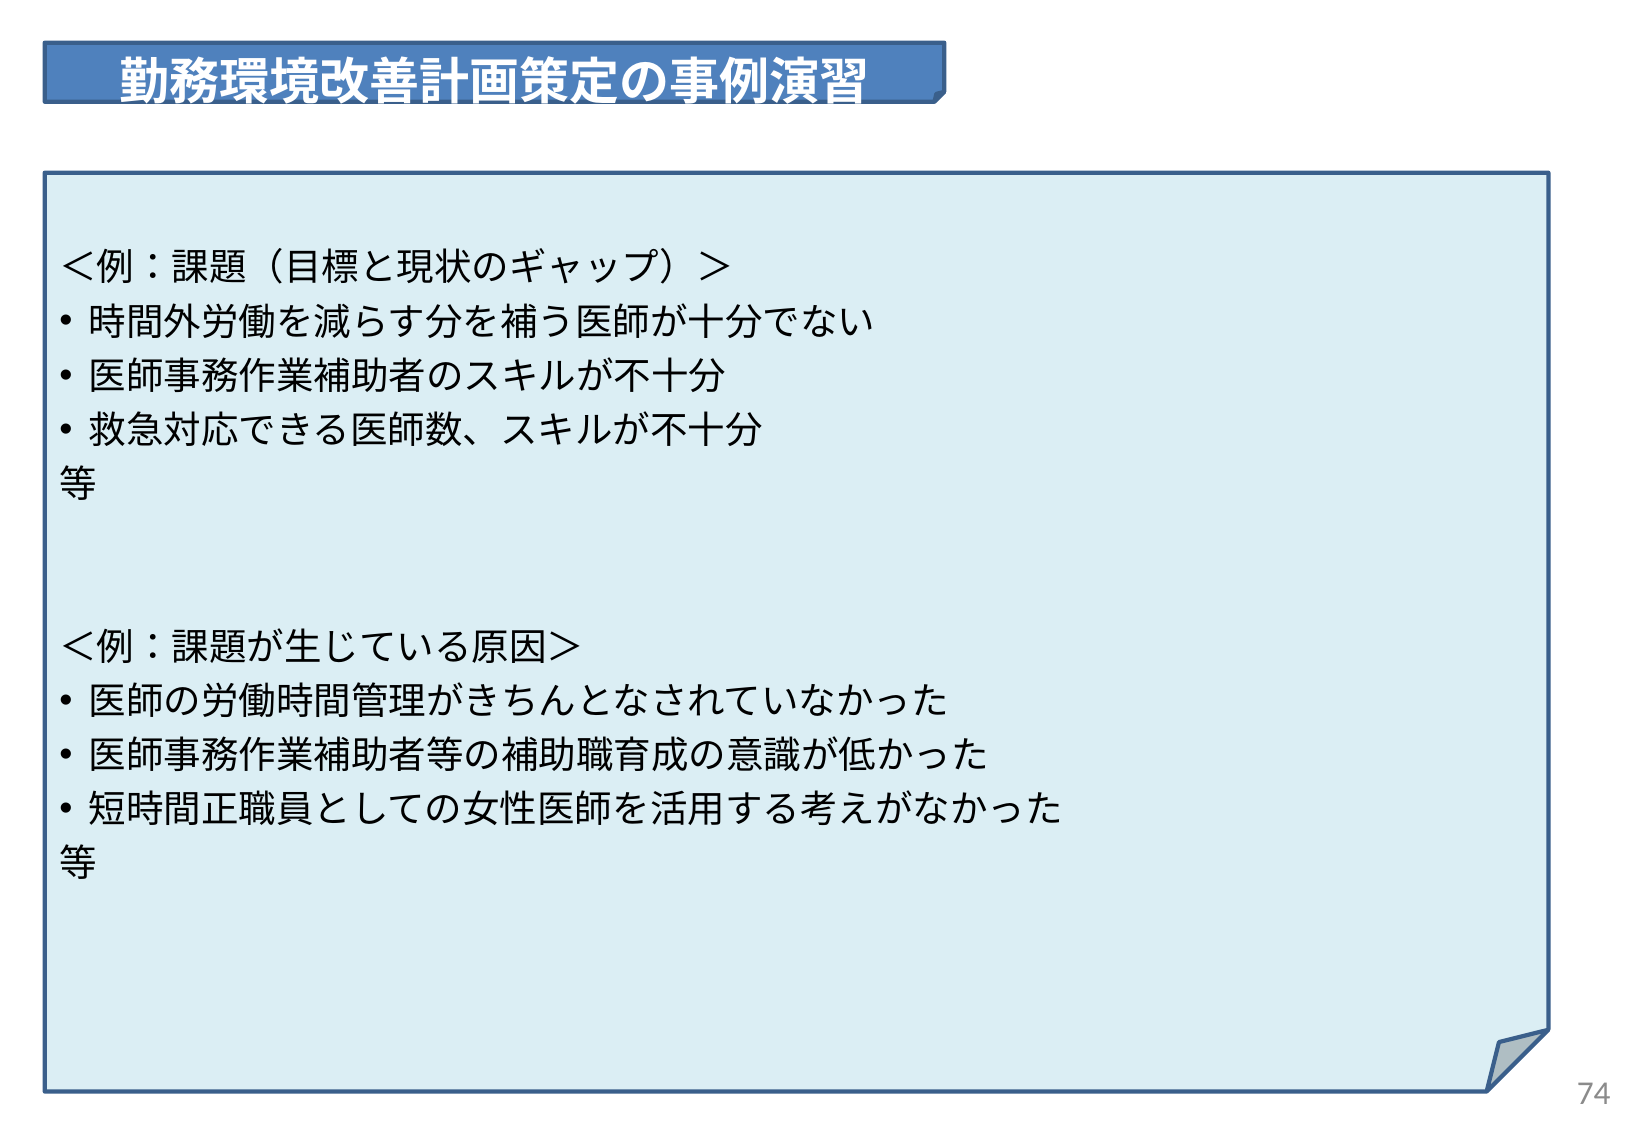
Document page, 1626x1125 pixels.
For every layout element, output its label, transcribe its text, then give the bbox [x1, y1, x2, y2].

text_box 勤務環境改善計画策定の事例演習 [42, 40, 947, 104]
slide_number 73 [1246, 1061, 1625, 1122]
text_box ＜例：課題（目標と現状のギャップ）＞ 時間外労働を減らす分を補う医師が十分でない 医師事務作業補助者のスキルが不十分 救急対応できる医師数、スキルが不十分 等 ＜例：課題が生じている原因＞ 医師の労働時間管理がきちんとなされていなかった 医師事務作業補助者等の補助職育成の意識が低かった 短時間正職員としての女性医師を活用する考えがなかった 等 [42, 170, 1551, 1094]
